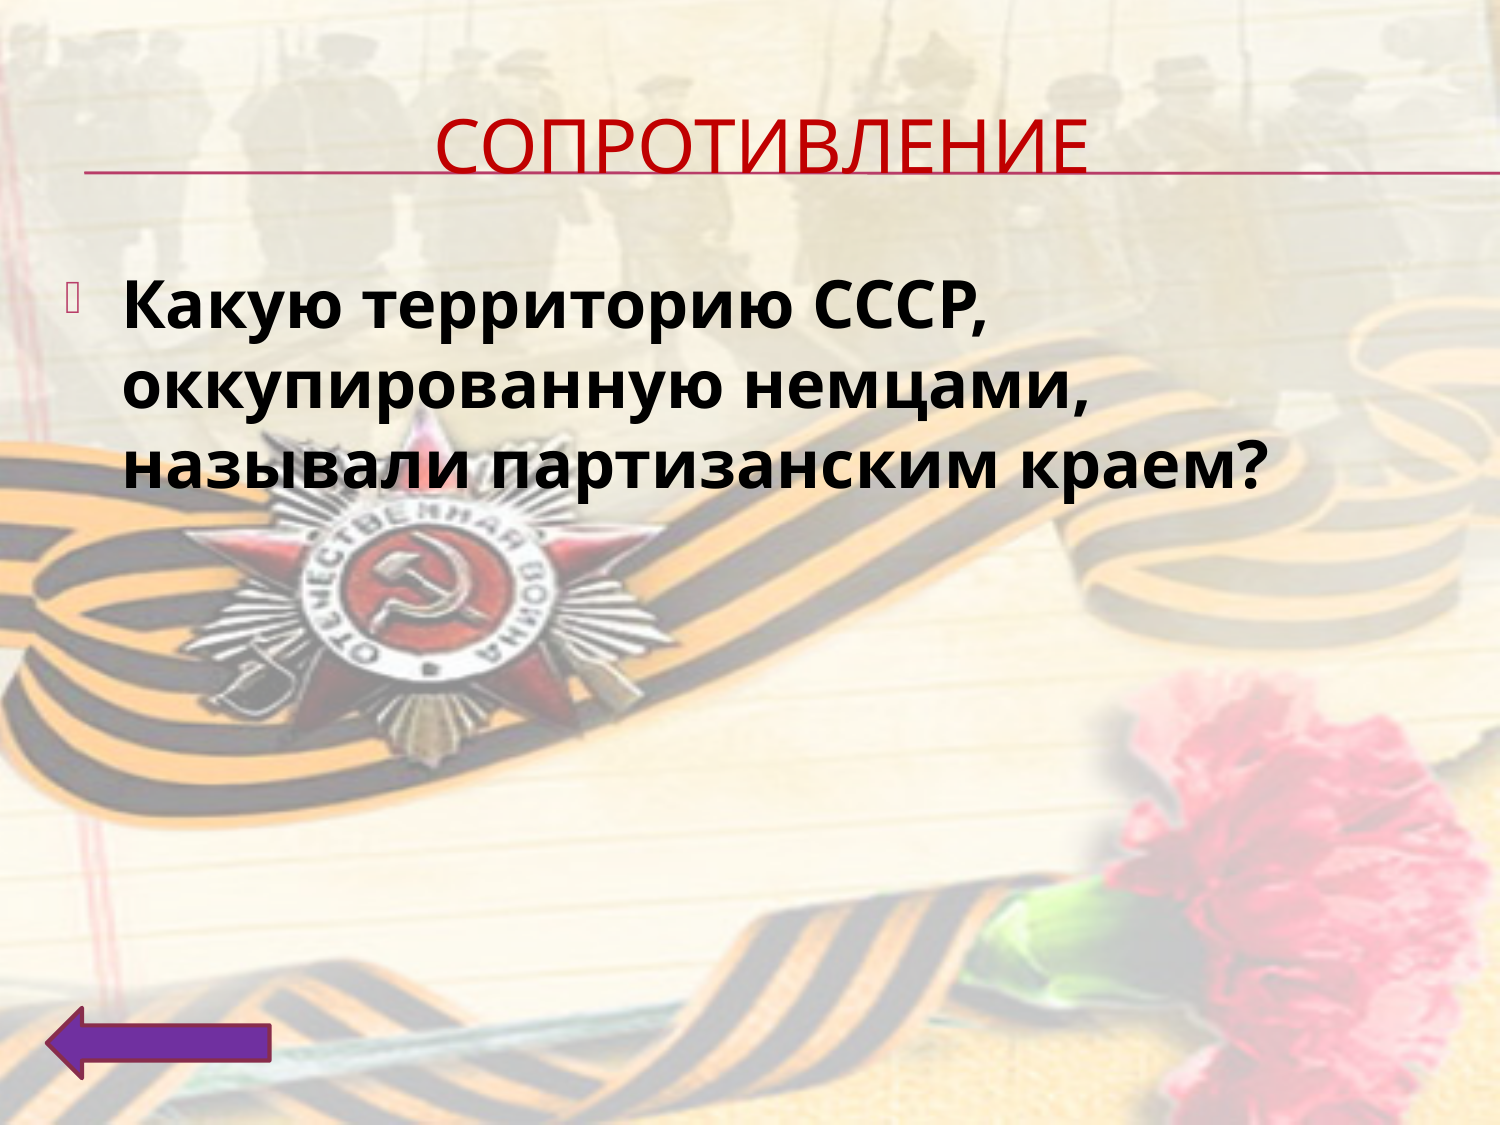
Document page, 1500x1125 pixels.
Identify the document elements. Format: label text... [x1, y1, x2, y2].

list Какую территорию СССР, оккупированную немцами, называли партизанским краем? [50, 254, 1475, 998]
title Сопротивление [50, 75, 1475, 213]
text_box [44, 1005, 272, 1081]
